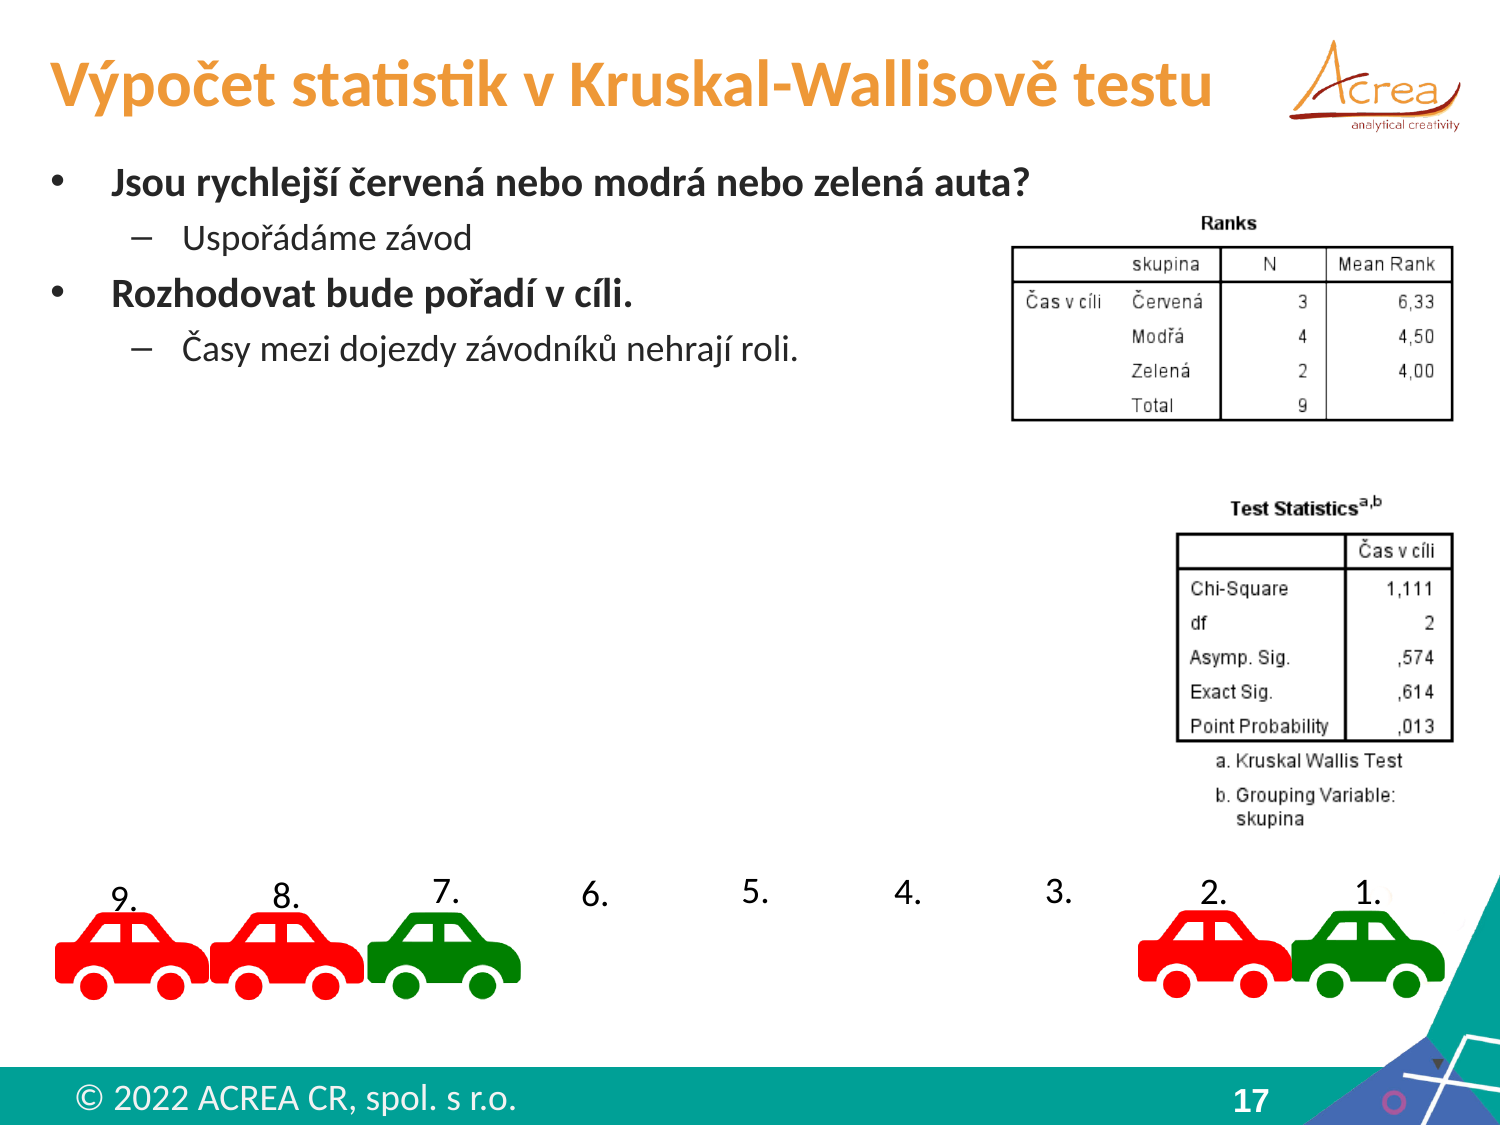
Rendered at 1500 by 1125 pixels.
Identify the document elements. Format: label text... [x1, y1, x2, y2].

picture [1004, 202, 1465, 433]
picture [1249, 10, 1500, 161]
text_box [55, 845, 1445, 1033]
title Výpočet statistik v Kruskal-Wallisově testu [35, 35, 1276, 124]
picture [1170, 486, 1465, 847]
picture [1280, 853, 1500, 1125]
